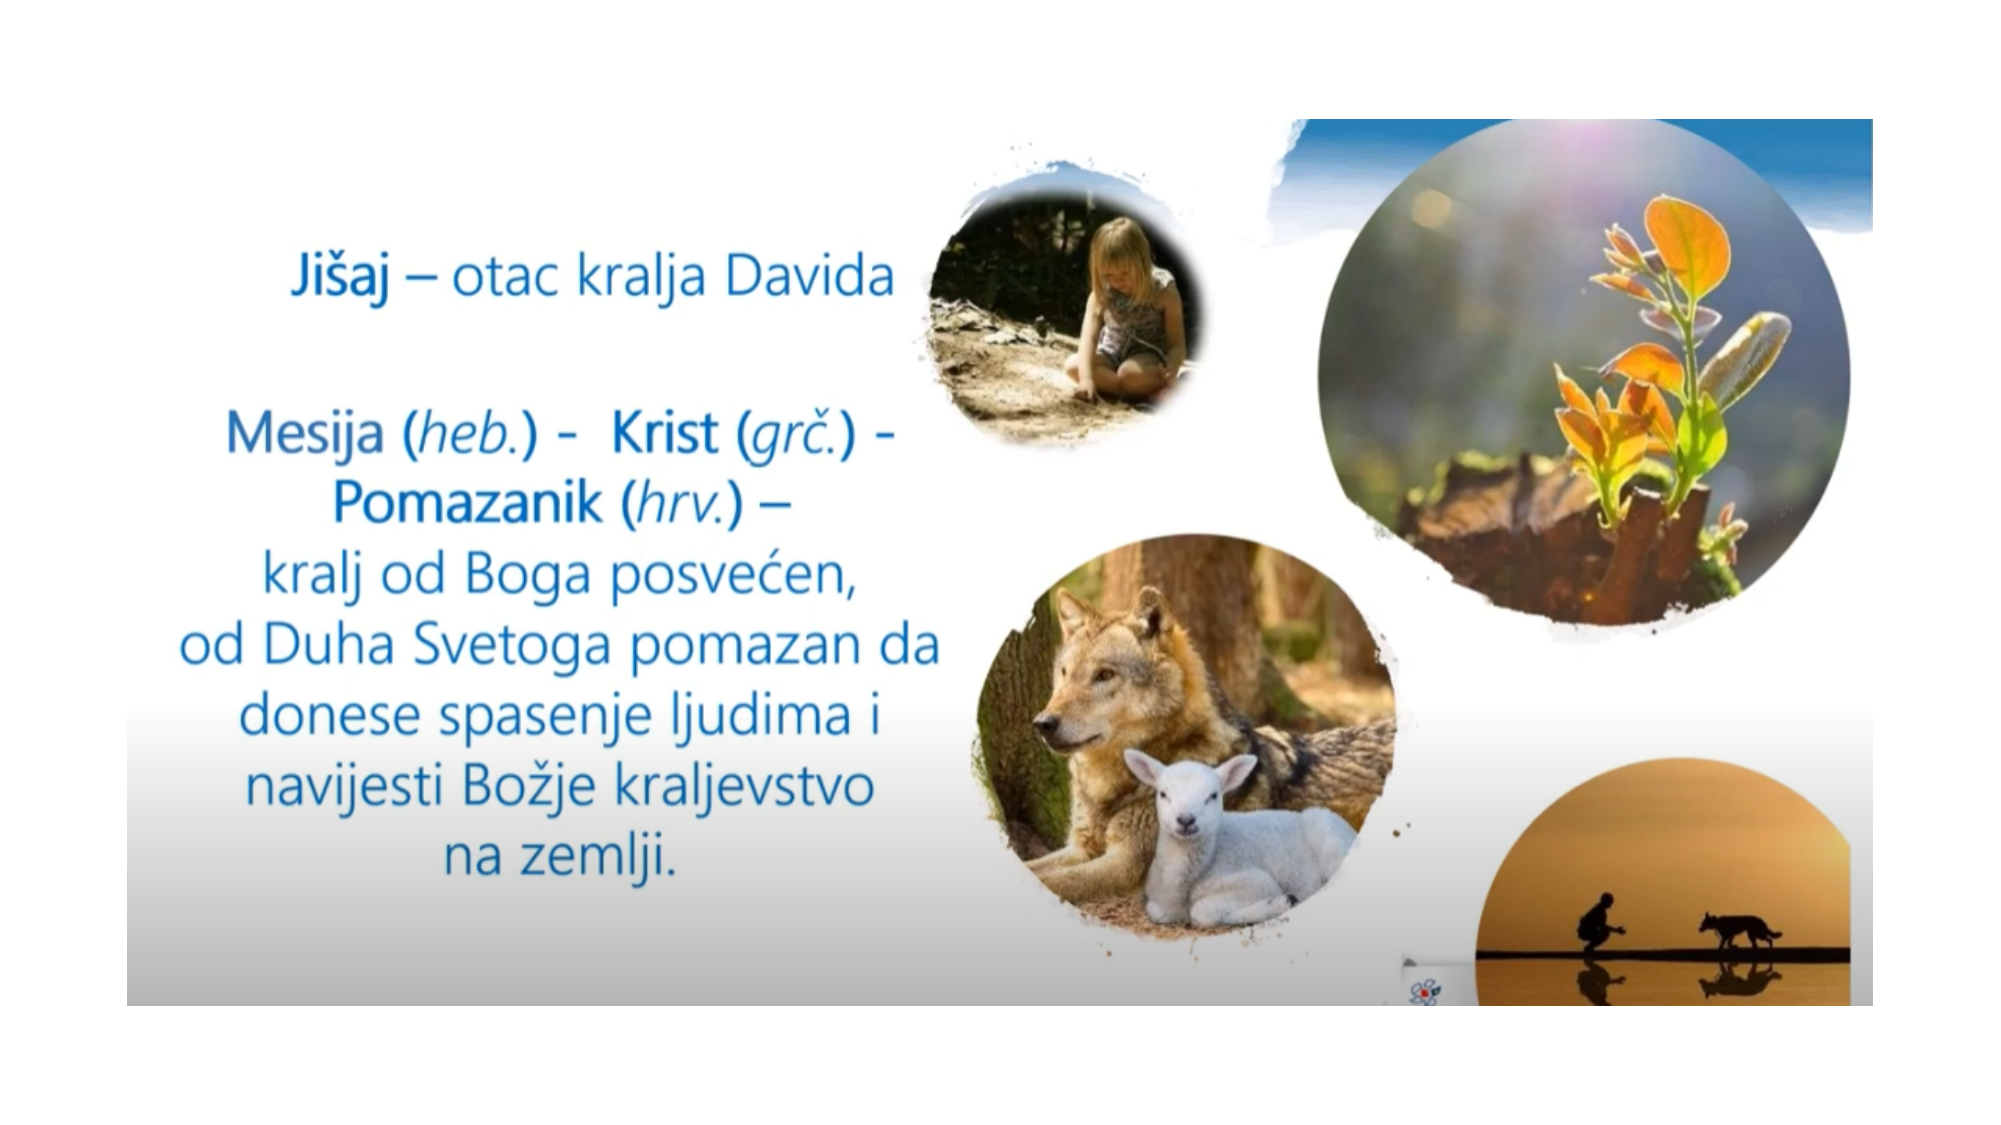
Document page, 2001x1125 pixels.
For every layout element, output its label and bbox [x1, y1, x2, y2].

picture [127, 119, 1873, 1006]
